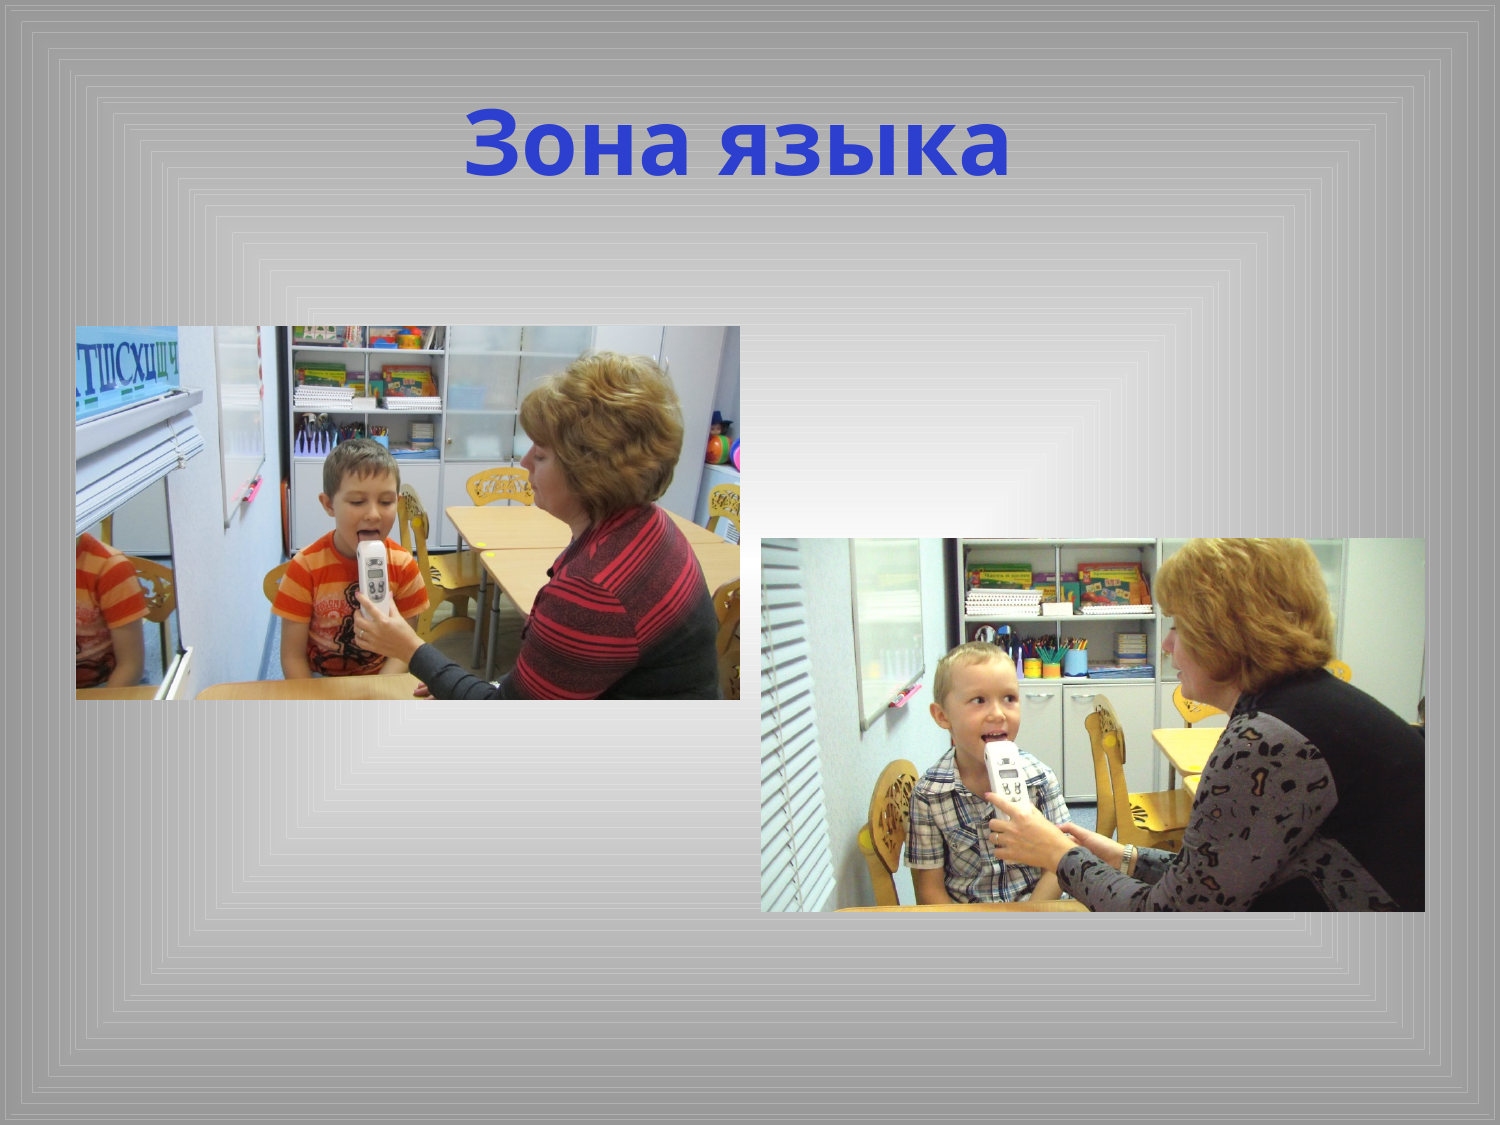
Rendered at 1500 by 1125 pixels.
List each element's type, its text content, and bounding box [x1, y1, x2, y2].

title Зона языка [75, 45, 1425, 233]
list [761, 538, 1425, 912]
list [76, 325, 740, 700]
